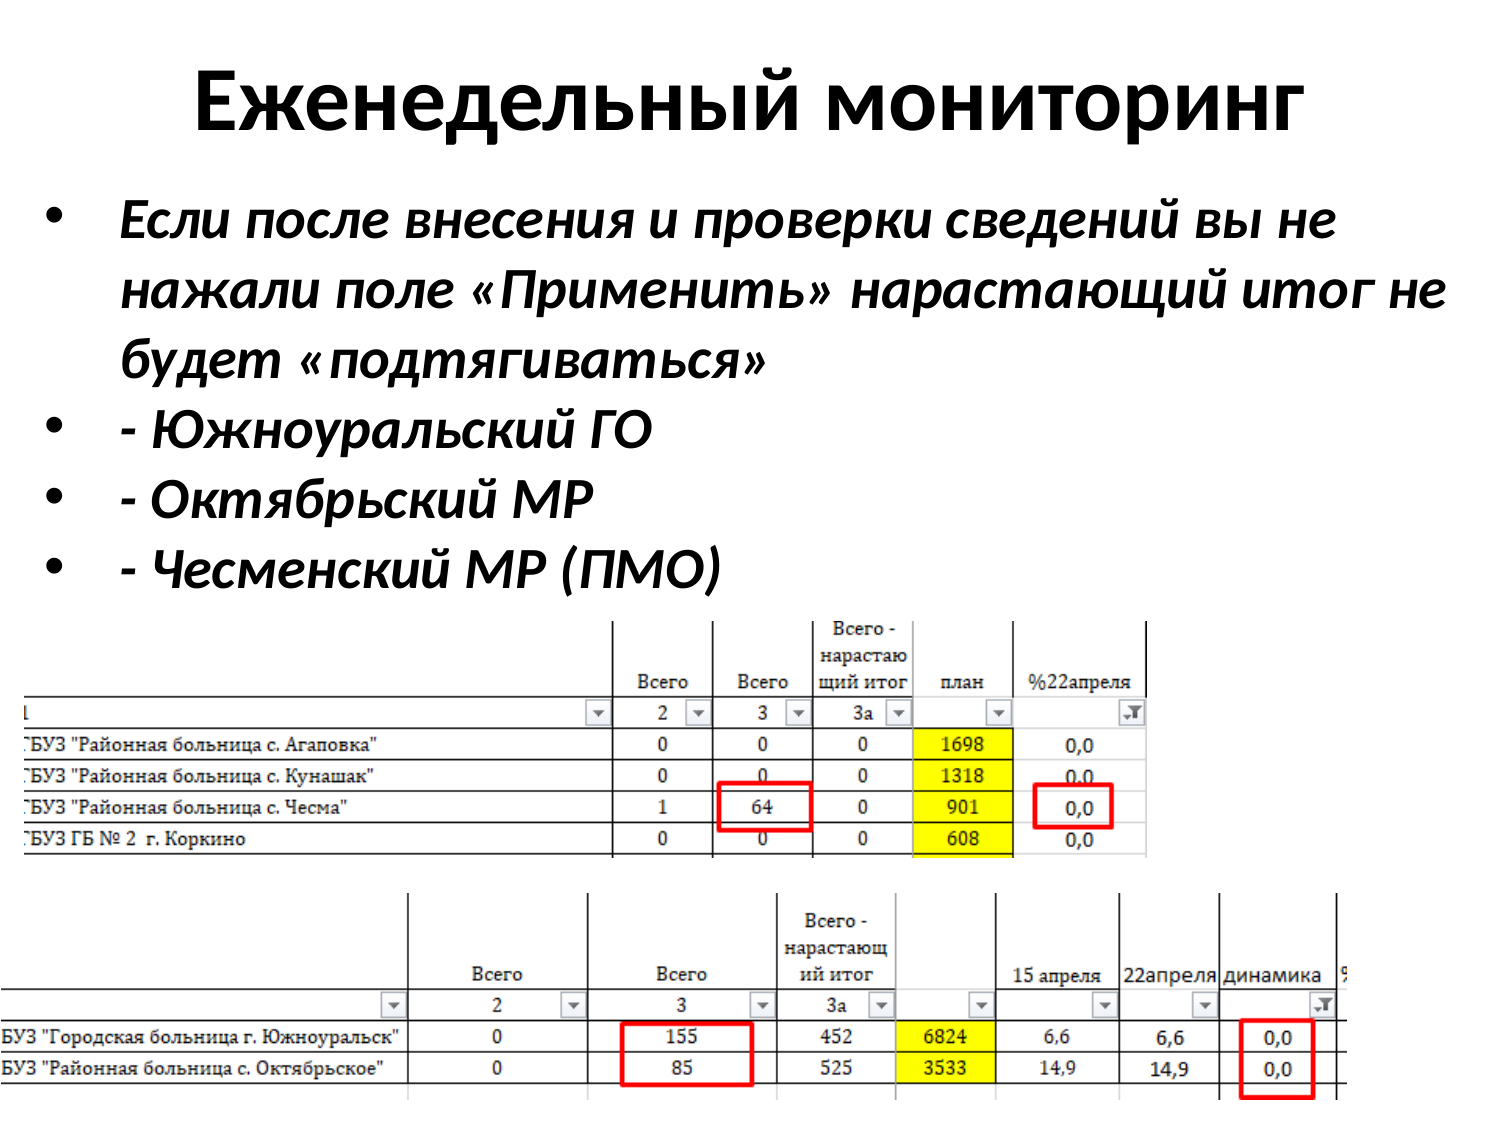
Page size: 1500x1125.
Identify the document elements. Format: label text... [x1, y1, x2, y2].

picture [24, 621, 1147, 858]
title Еженедельный мониторинг [75, 0, 1425, 171]
picture [0, 893, 1347, 1100]
text_box Если после внесения и проверки сведений вы не нажали поле «Применить» нарастающий итог не будет «подтягиваться» - Южноуральский ГО - Октябрьский МР - Чесменский МР (ПМО) [27, 171, 1473, 1036]
